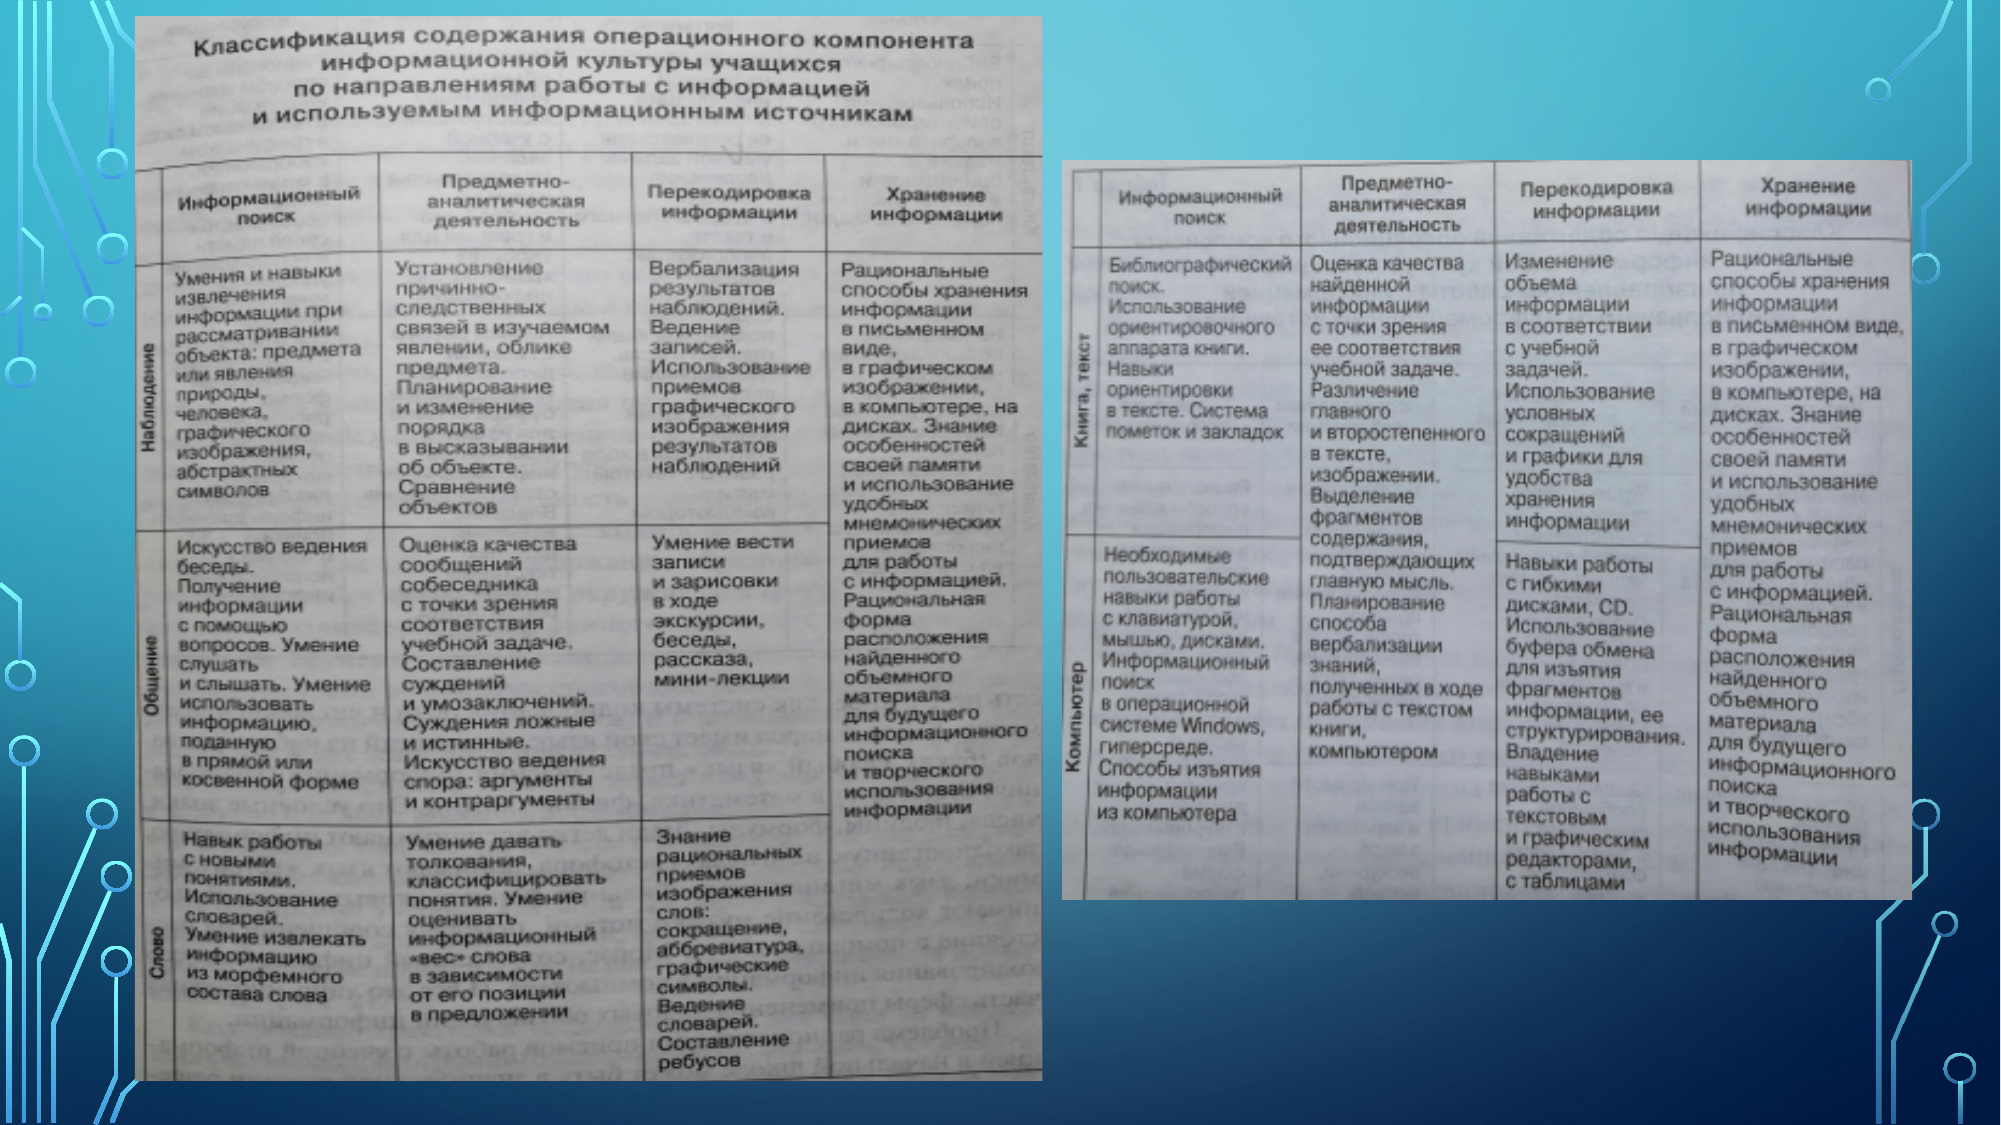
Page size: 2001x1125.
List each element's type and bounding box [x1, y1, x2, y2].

picture [1061, 160, 1913, 901]
picture [134, 16, 1043, 1081]
